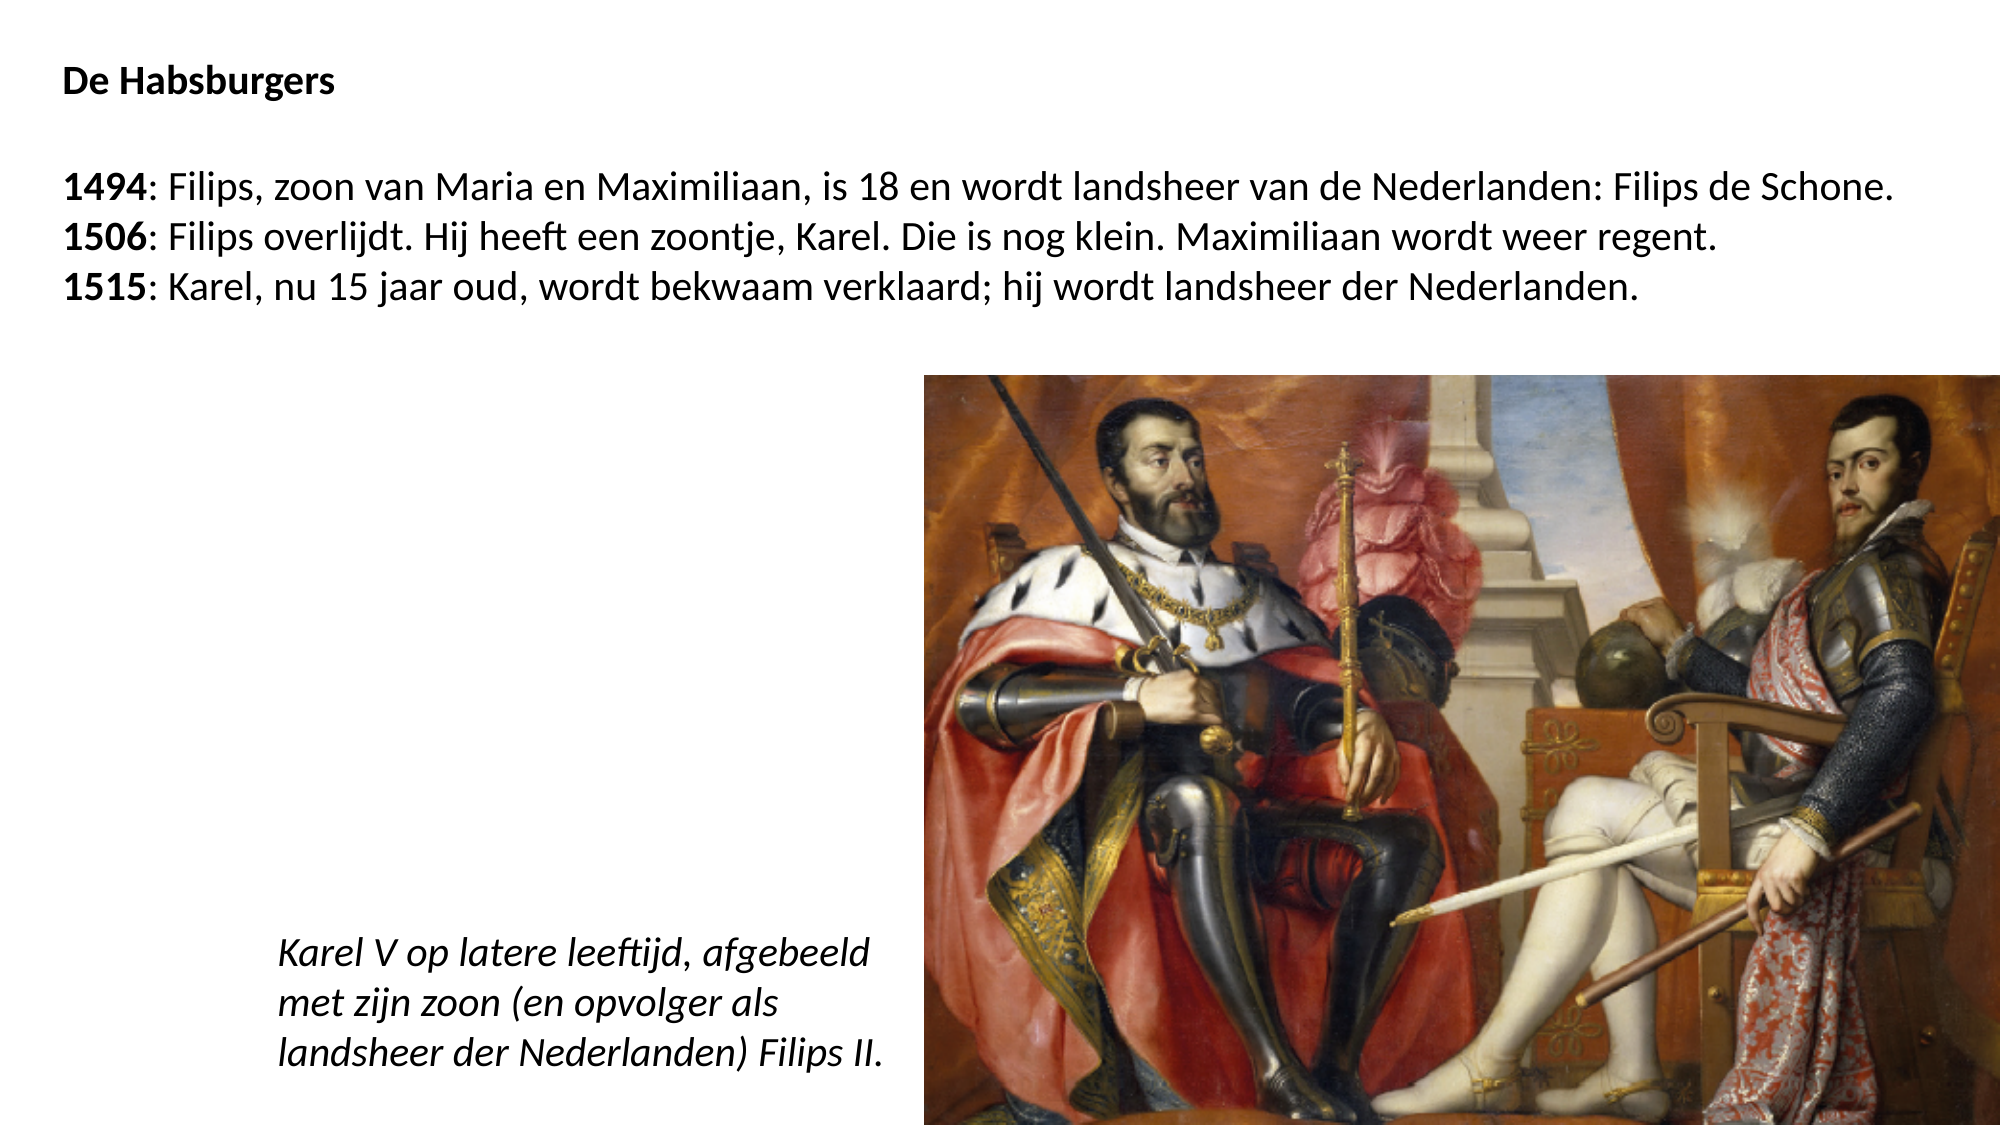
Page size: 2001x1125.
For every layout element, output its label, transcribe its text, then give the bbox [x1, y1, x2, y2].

text_box De Habsburgers [47, 45, 1000, 111]
text_box 1494: Filips, zoon van Maria en Maximiliaan, is 18 en wordt landsheer van de Nederlanden: Filips de Schone. 1506: Filips overlijdt. Hij heeft een zoontje, Karel. Die is nog klein. Maximiliaan wordt weer regent. 1515: Karel, nu 15 jaar oud, wordt bekwaam verklaard; hij wordt landsheer der Nederlanden. [47, 151, 1954, 316]
picture [924, 375, 2000, 1125]
text_box Karel V op latere leeftijd, afgebeeld met zijn zoon (en opvolger als landsheer der Nederlanden) Filips II. [262, 917, 907, 1083]
